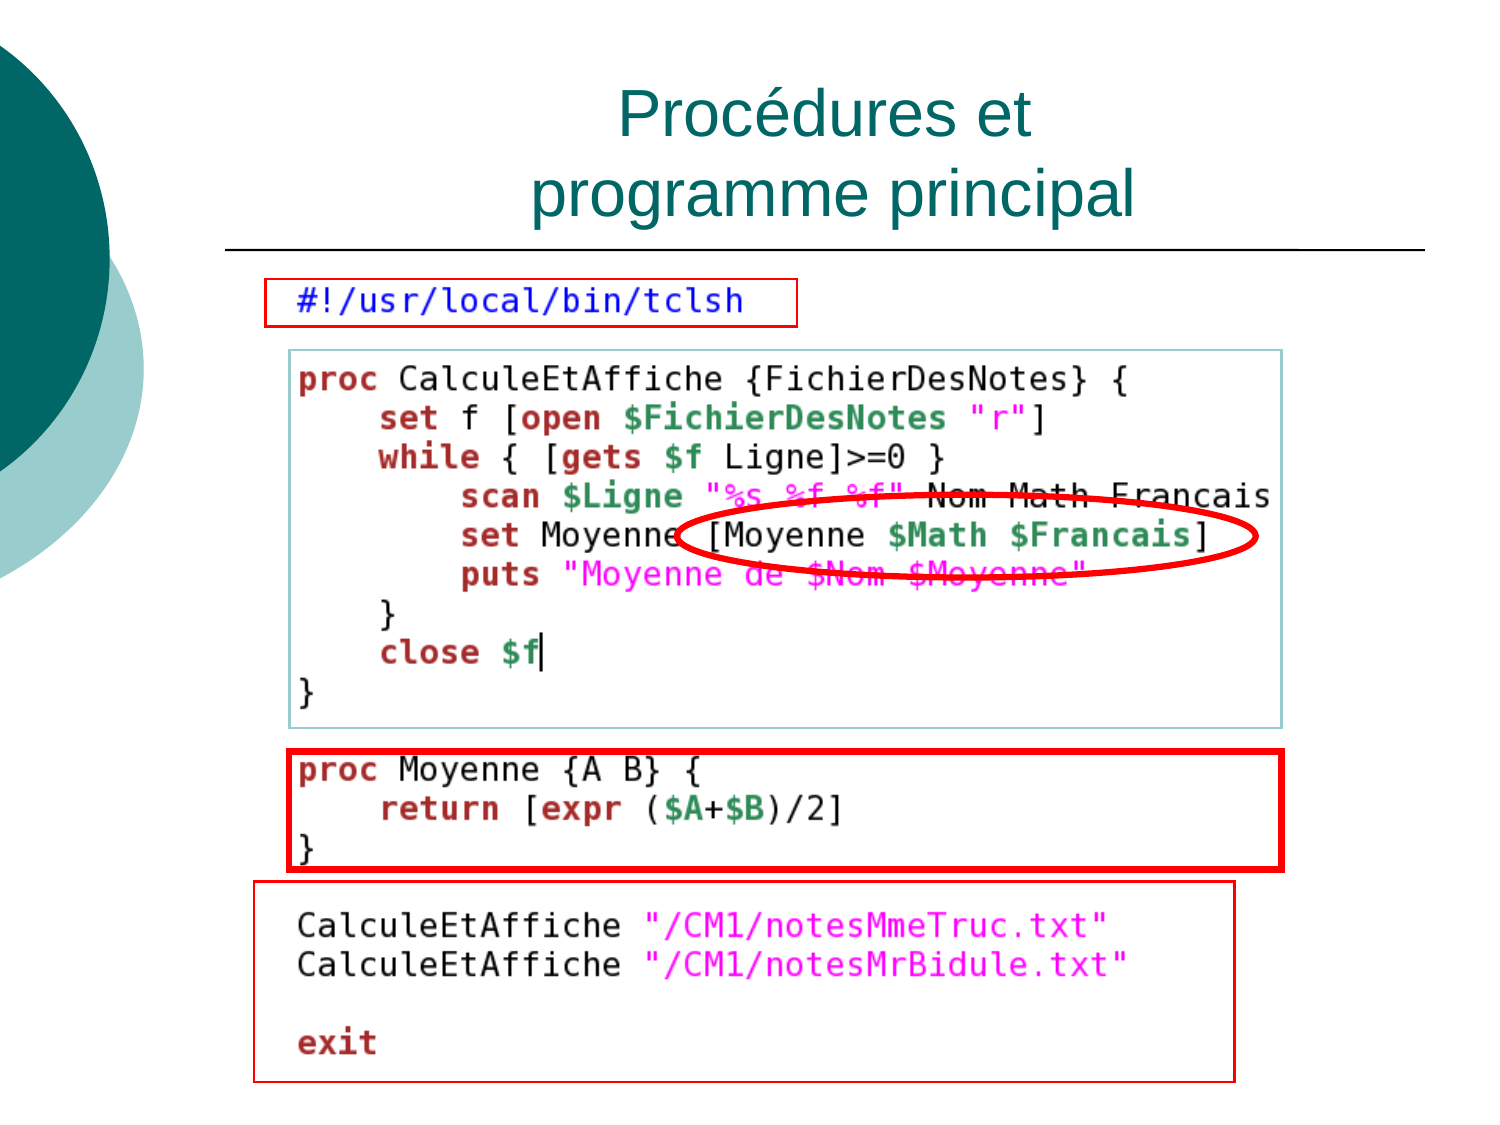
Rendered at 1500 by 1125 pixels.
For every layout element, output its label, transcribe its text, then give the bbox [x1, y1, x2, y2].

title Procédures et programme principal [224, 49, 1425, 238]
picture [265, 266, 1330, 1089]
text_box [253, 881, 260, 1083]
